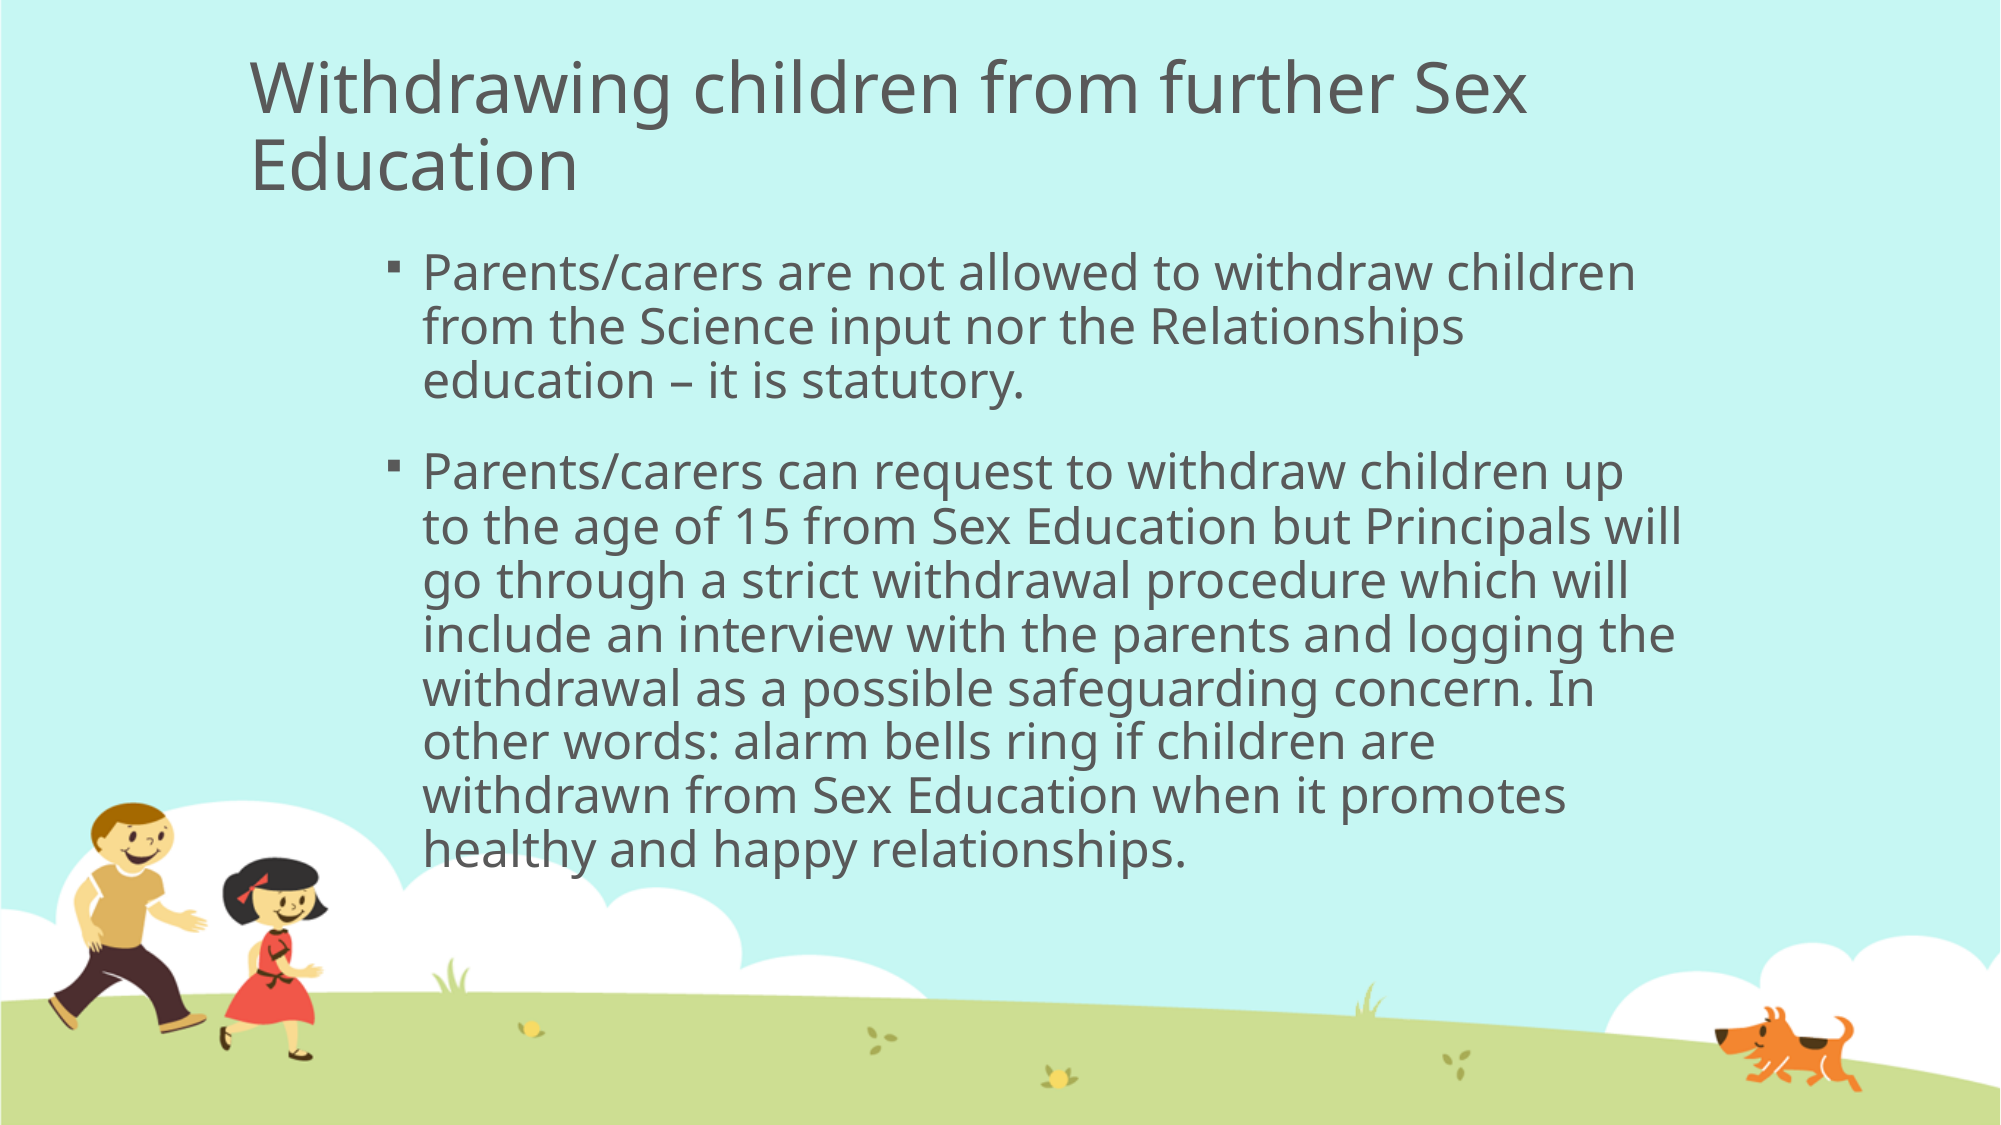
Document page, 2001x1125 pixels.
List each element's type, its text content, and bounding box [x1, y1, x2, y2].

list Parents/carers are not allowed to withdraw children from the Science input nor the Relationships education – it is statutory. Parents/carers can request to withdraw children up to the age of 15 from Sex Education but Principals will go through a strict withdrawal procedure which will include an interview with the parents and logging the withdrawal as a possible safeguarding concern. In other words: alarm bells ring if children are withdrawn from Sex Education when it promotes healthy and happy relationships. [362, 239, 1702, 891]
picture [0, 0, 2001, 1125]
title Withdrawing children from further Sex Education [234, 77, 1829, 214]
